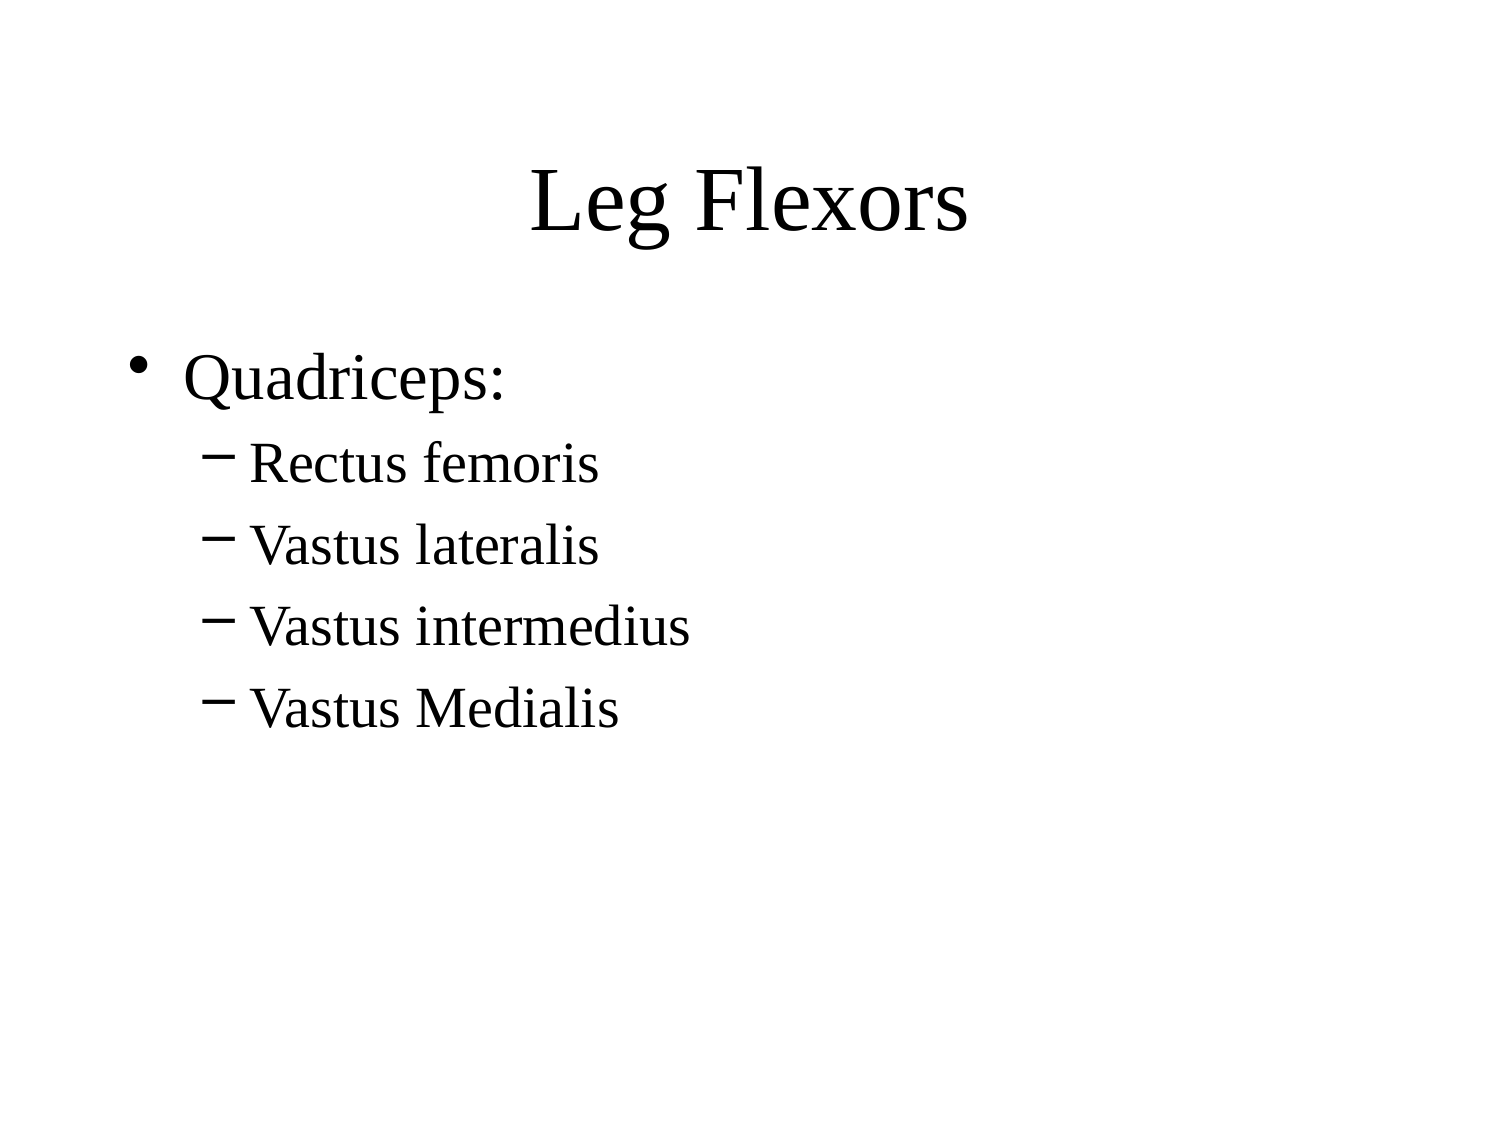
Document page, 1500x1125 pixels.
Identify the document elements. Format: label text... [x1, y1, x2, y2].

title Leg Flexors [112, 99, 1388, 288]
list Quadriceps: Rectus femoris Vastus lateralis Vastus intermedius Vastus Medialis [112, 324, 1388, 1001]
